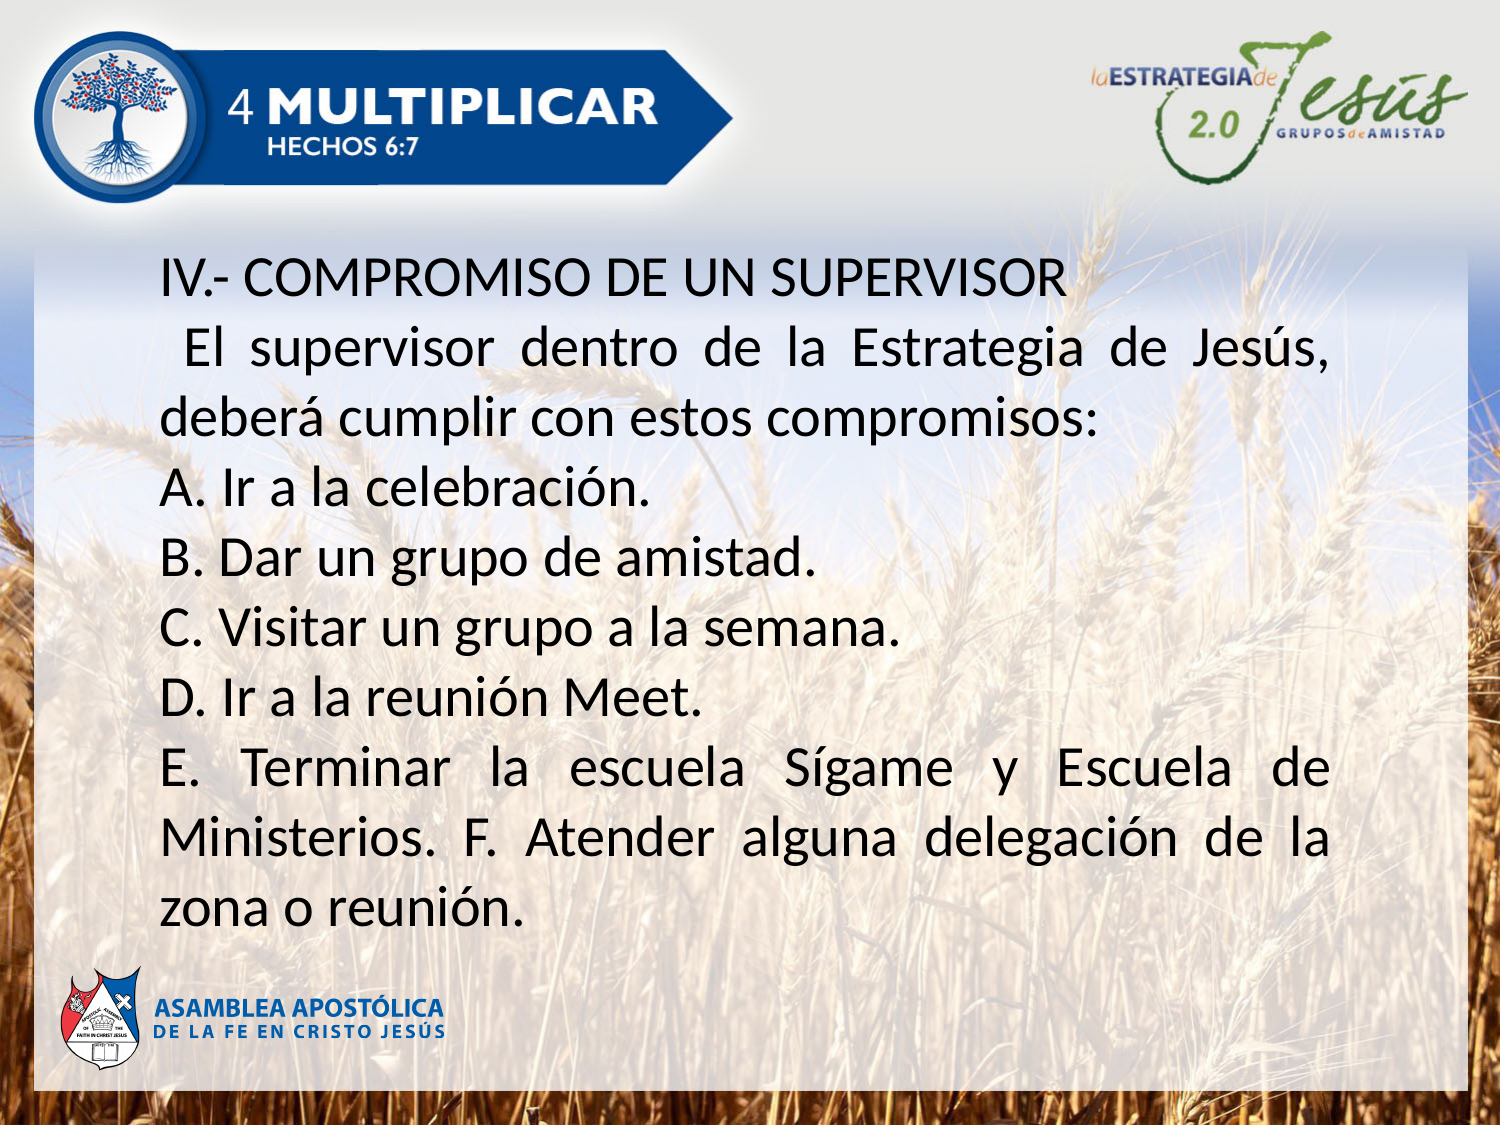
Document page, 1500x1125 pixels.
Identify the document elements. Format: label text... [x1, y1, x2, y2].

text_box IV.- COMPROMISO DE UN SUPERVISOR El supervisor dentro de la Estrategia de Jesús, deberá cumplir con estos compromisos: A. Ir a la celebración. B. Dar un grupo de amistad. C. Visitar un grupo a la semana. D. Ir a la reunión Meet. E. Terminar la escuela Sígame y Escuela de Ministerios. F. Atender alguna delegación de la zona o reunión. [144, 231, 1347, 946]
picture [0, 0, 1500, 1125]
